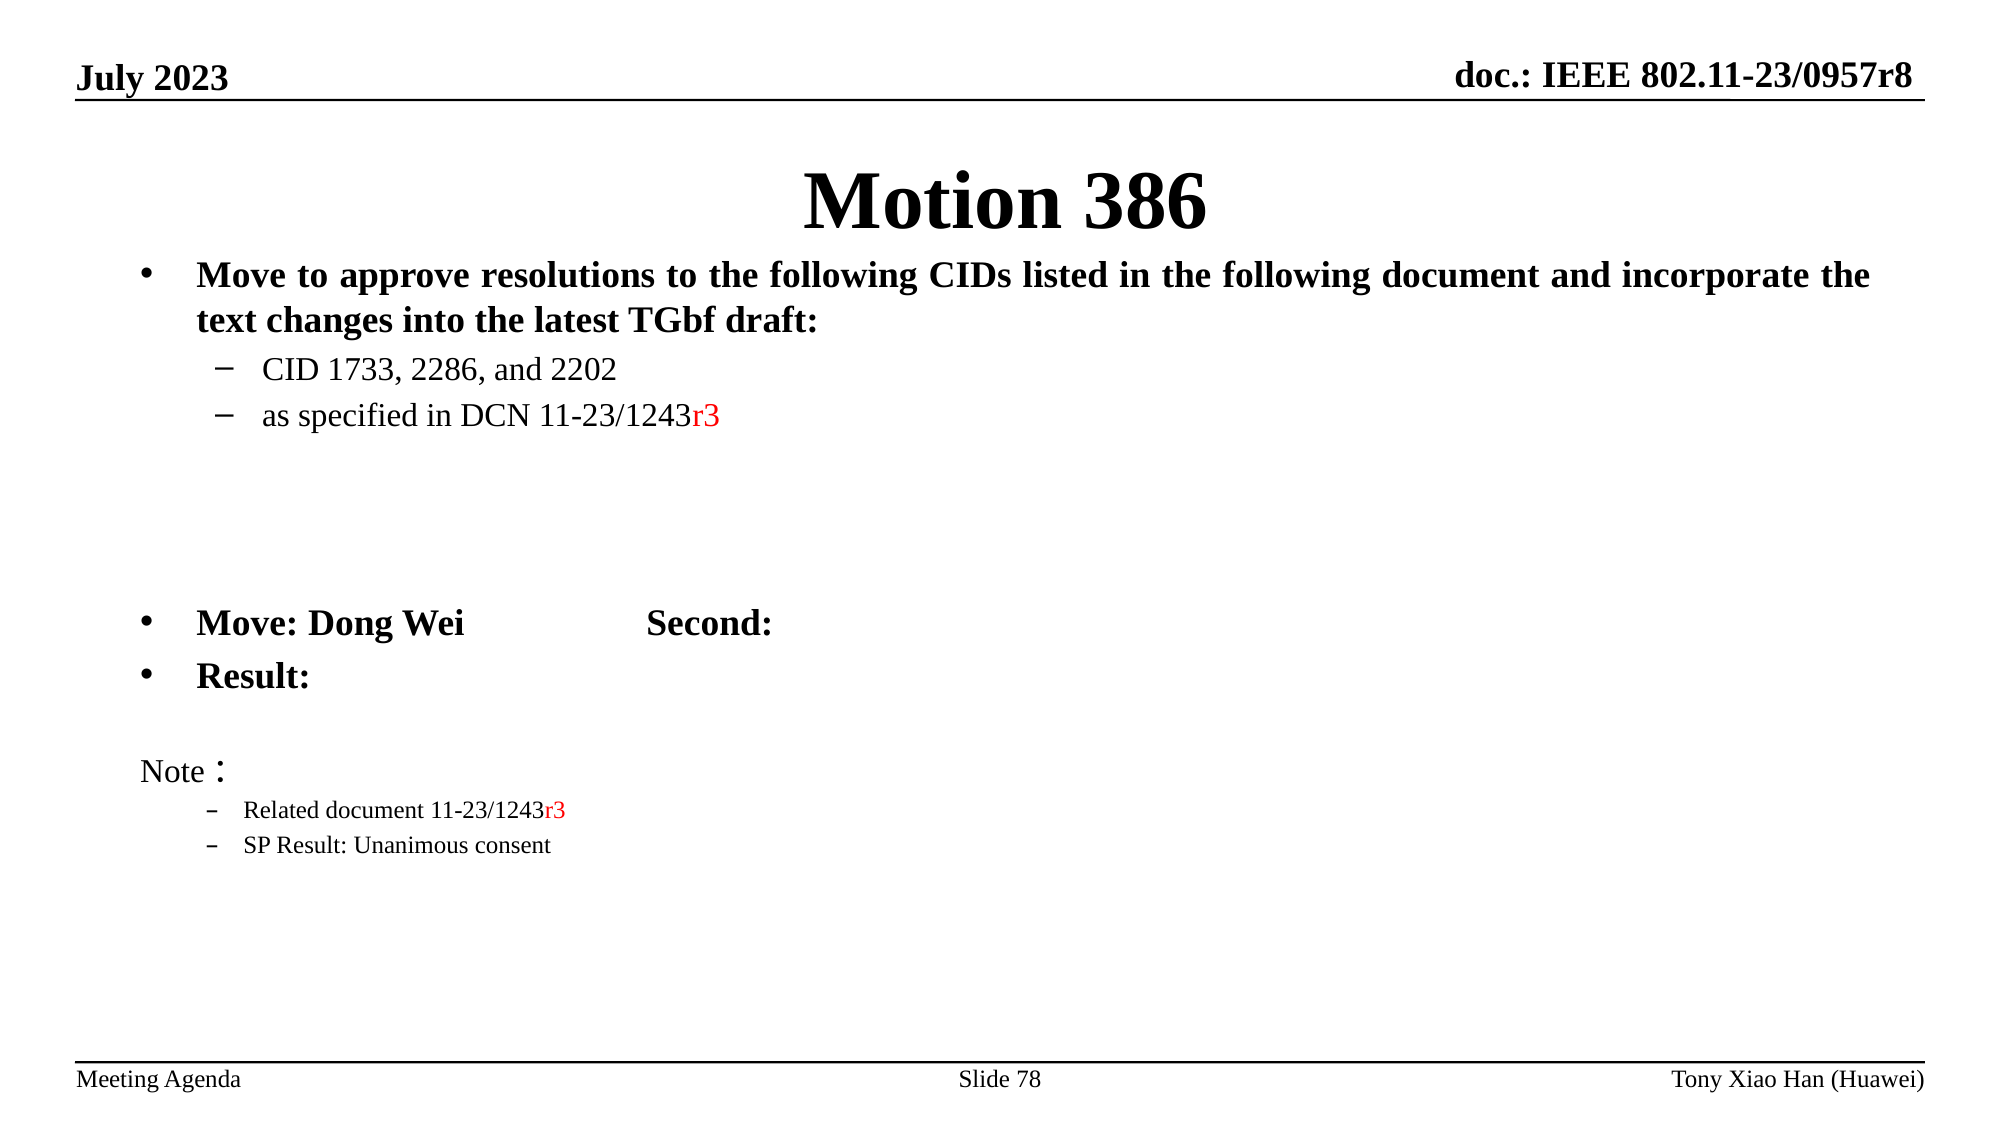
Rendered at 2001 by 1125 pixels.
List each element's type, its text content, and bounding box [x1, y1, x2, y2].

text_box Motion 386 [368, 137, 1644, 212]
text_box Move to approve resolutions to the following CIDs listed in the following document and incorporate the text changes into the latest TGbf draft: CID 1733, 2286, and 2202 as specified in DCN 11-23/1243r3 Move: Dong Wei Second: Result: Note： Related document 11-23/1243r3 SP Result: Unanimous consent [125, 212, 1888, 900]
